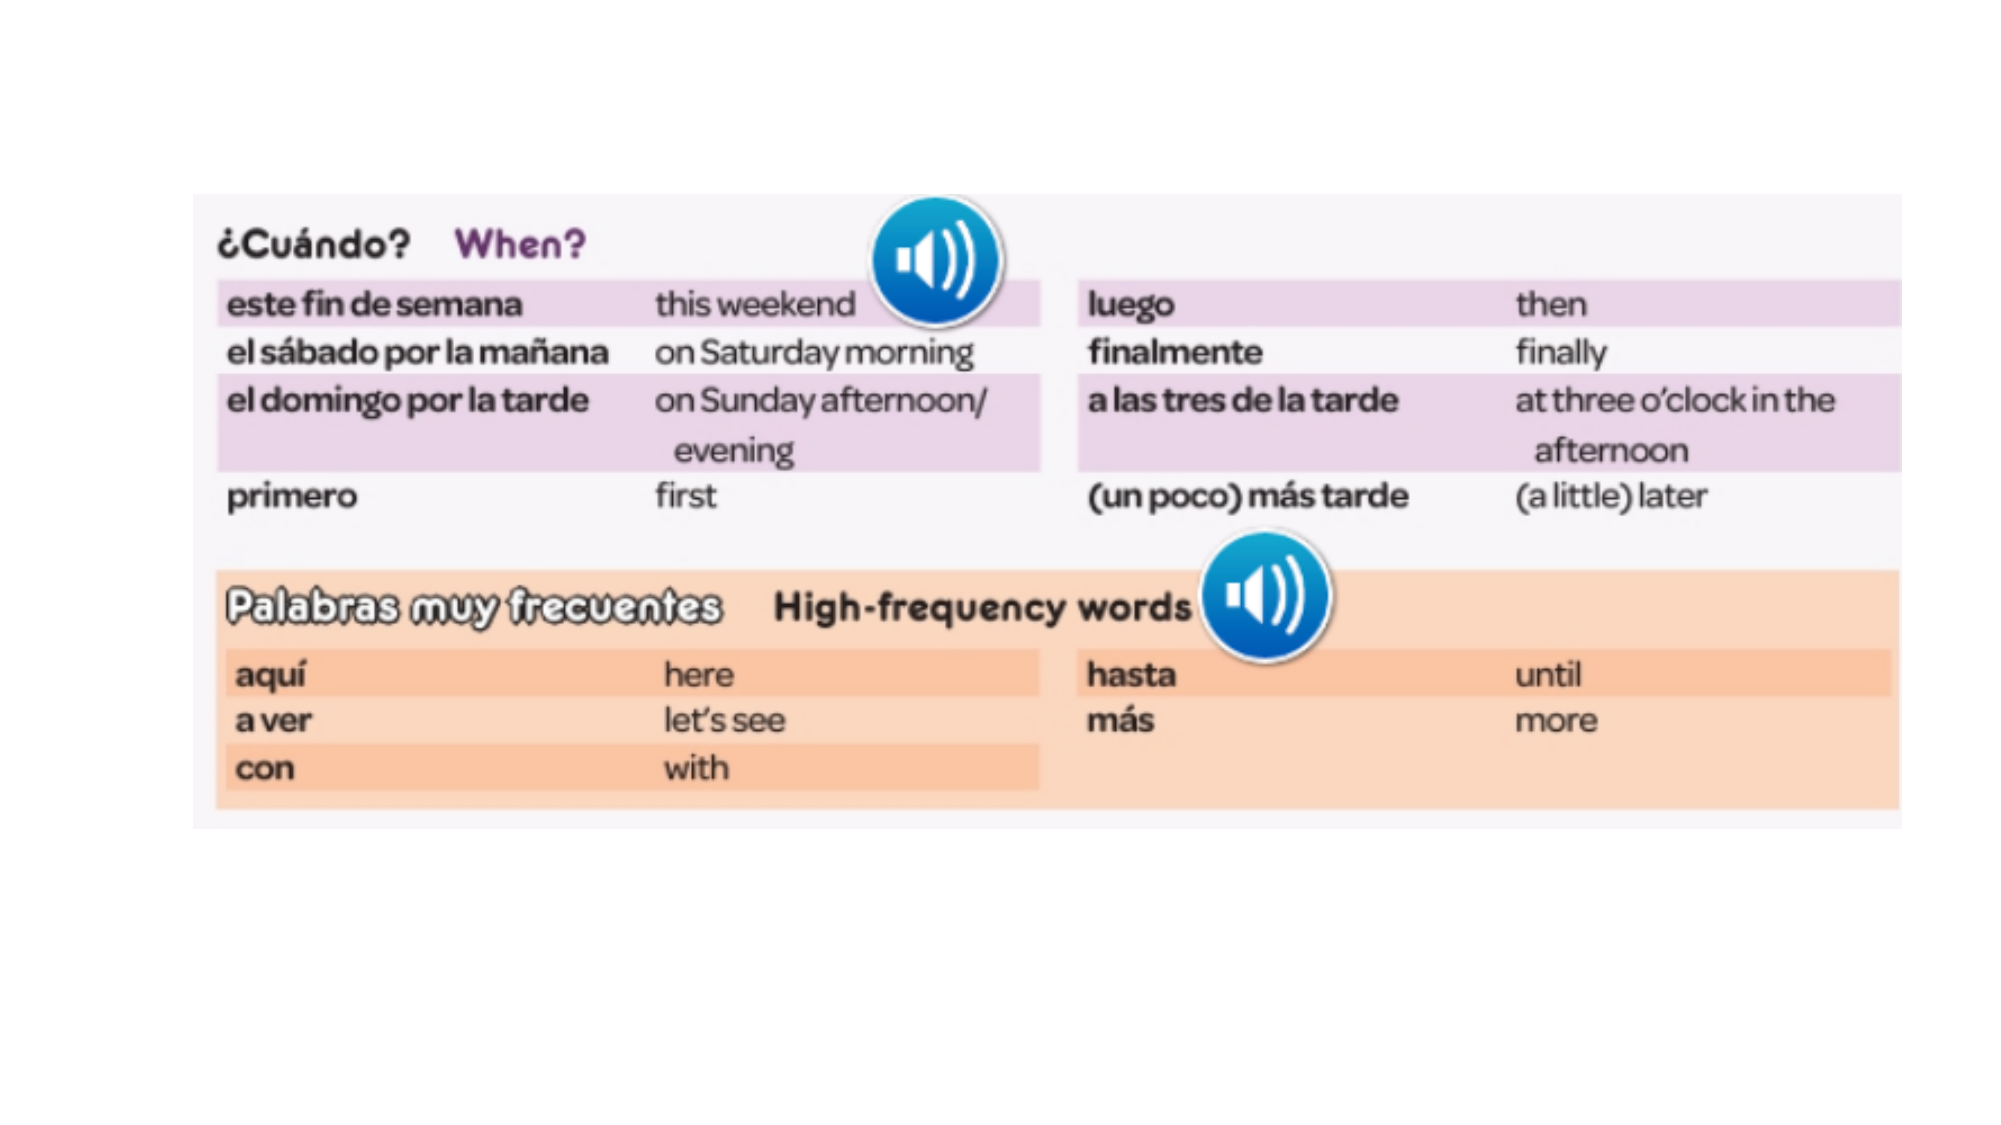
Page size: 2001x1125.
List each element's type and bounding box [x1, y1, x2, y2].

picture [193, 194, 1902, 829]
